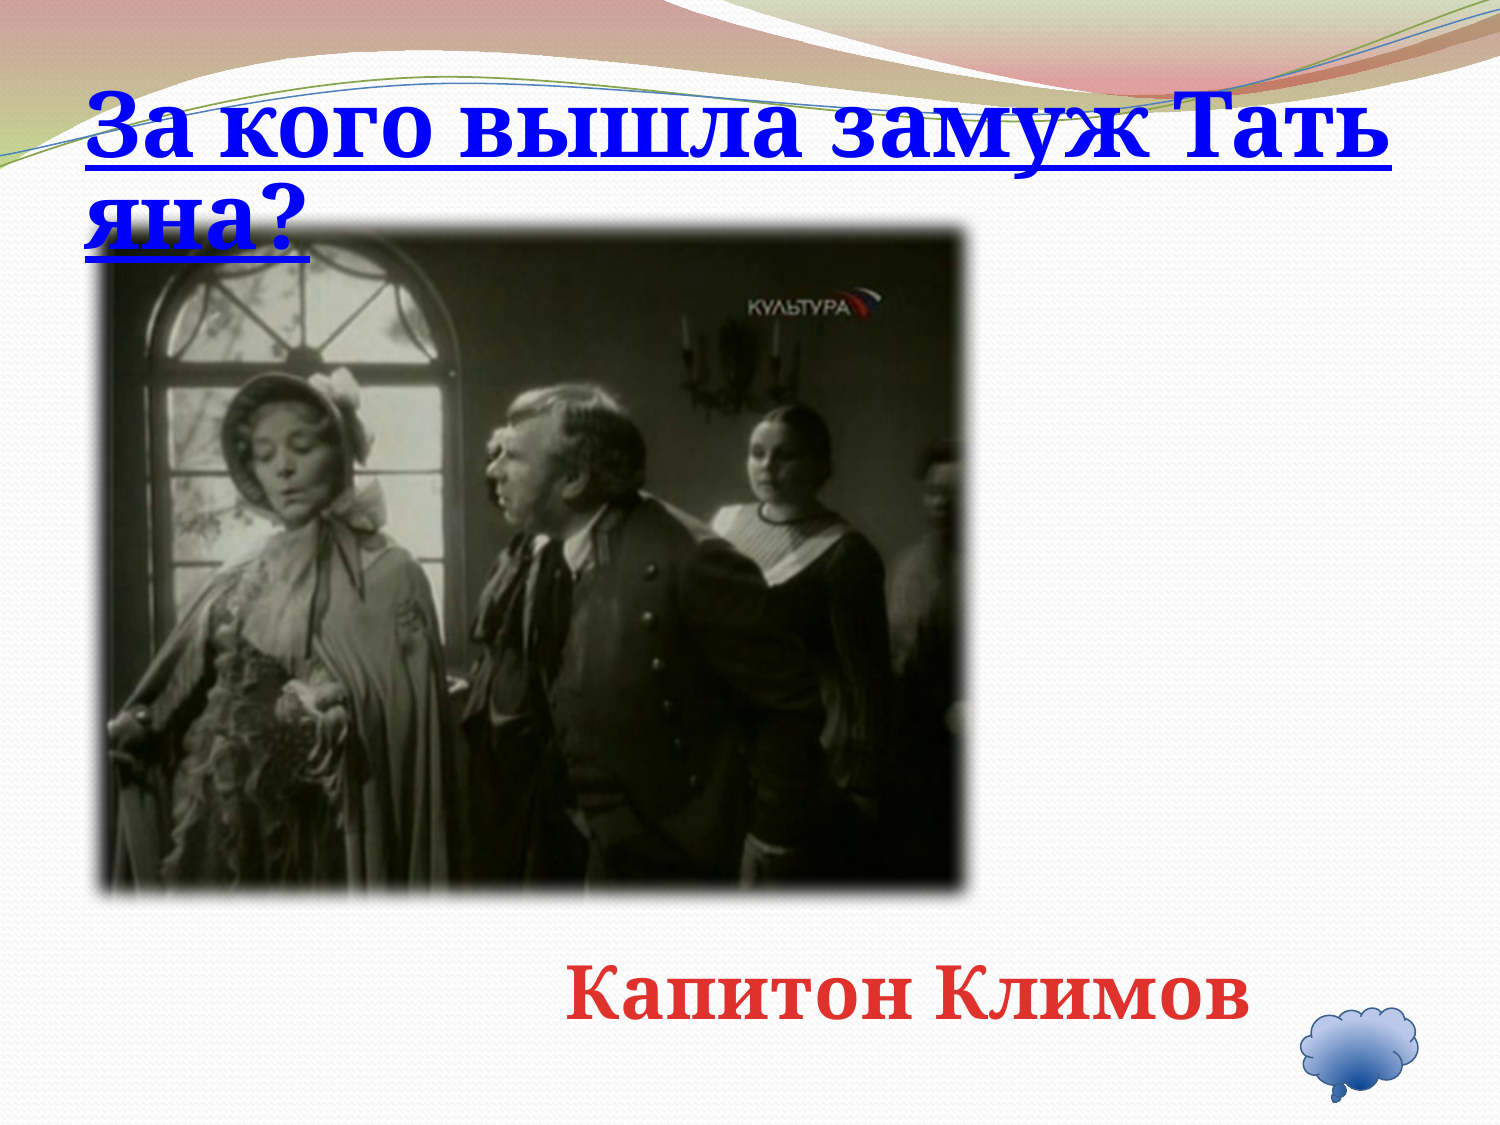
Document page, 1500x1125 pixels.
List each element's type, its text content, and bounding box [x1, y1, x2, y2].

picture [81, 210, 983, 912]
text_box [1299, 1007, 1419, 1104]
text_box Капитон Климов [550, 937, 1307, 1043]
list За кого вышла замуж Татьяна? [58, 58, 1409, 218]
